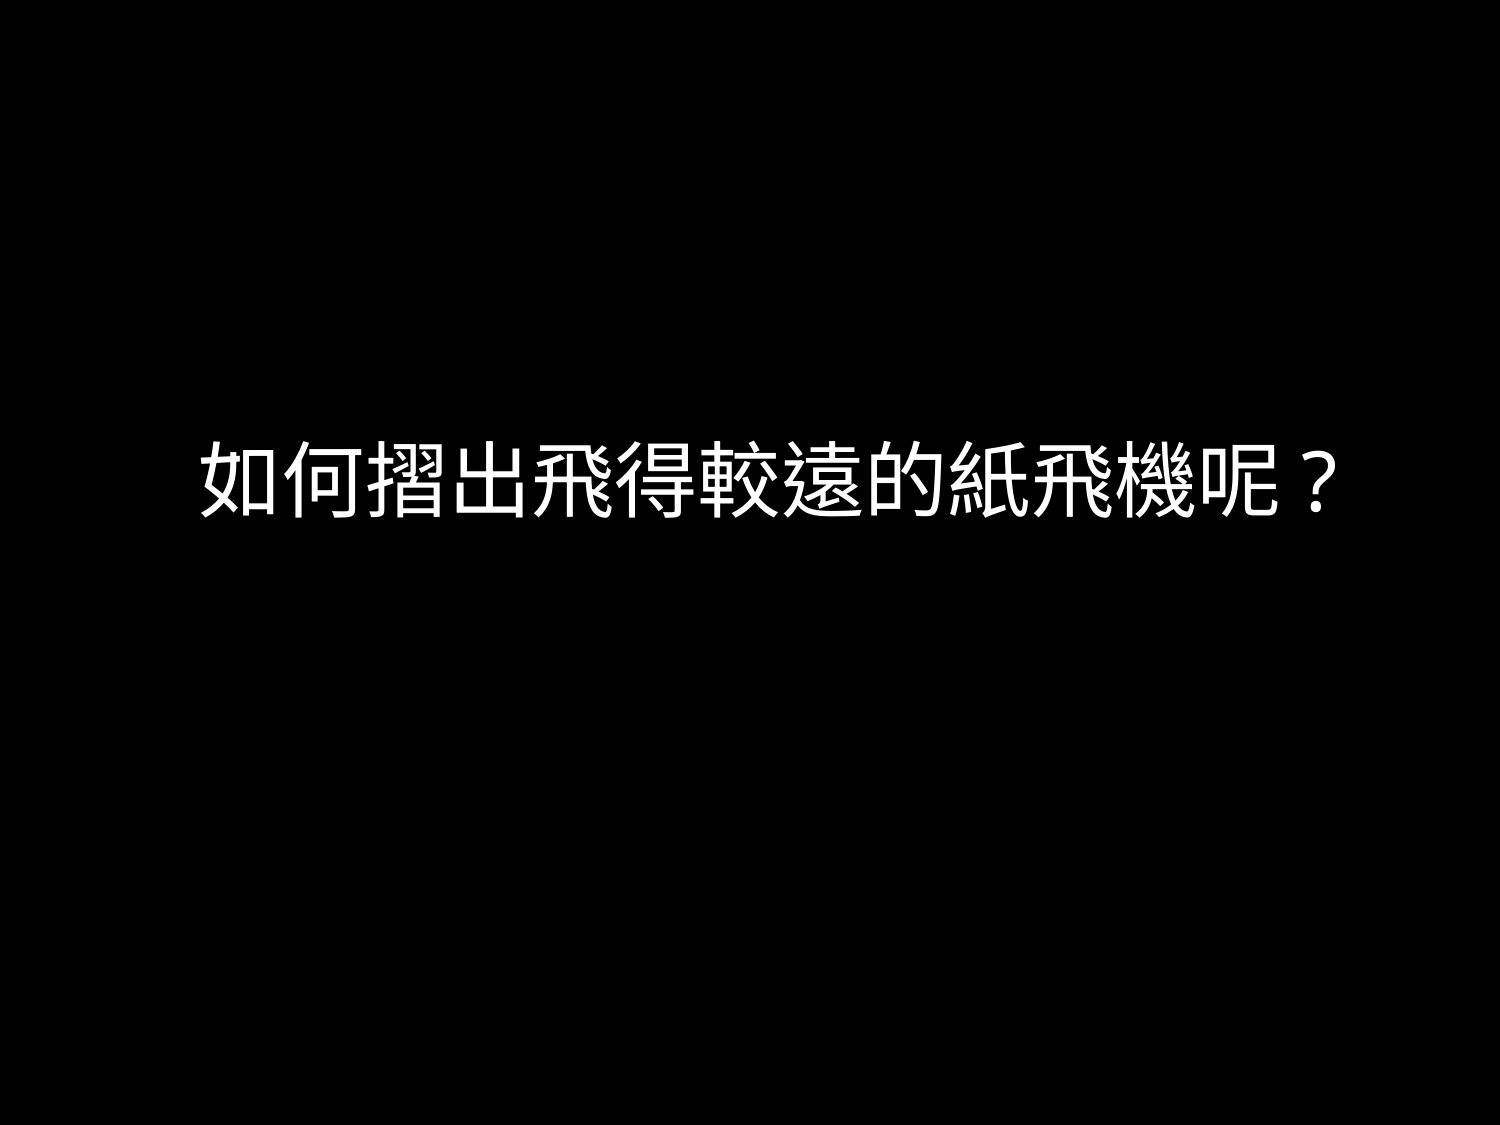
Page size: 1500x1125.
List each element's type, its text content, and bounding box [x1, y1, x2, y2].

text_box 如何摺出飛得較遠的紙飛機呢? [180, 420, 1320, 536]
